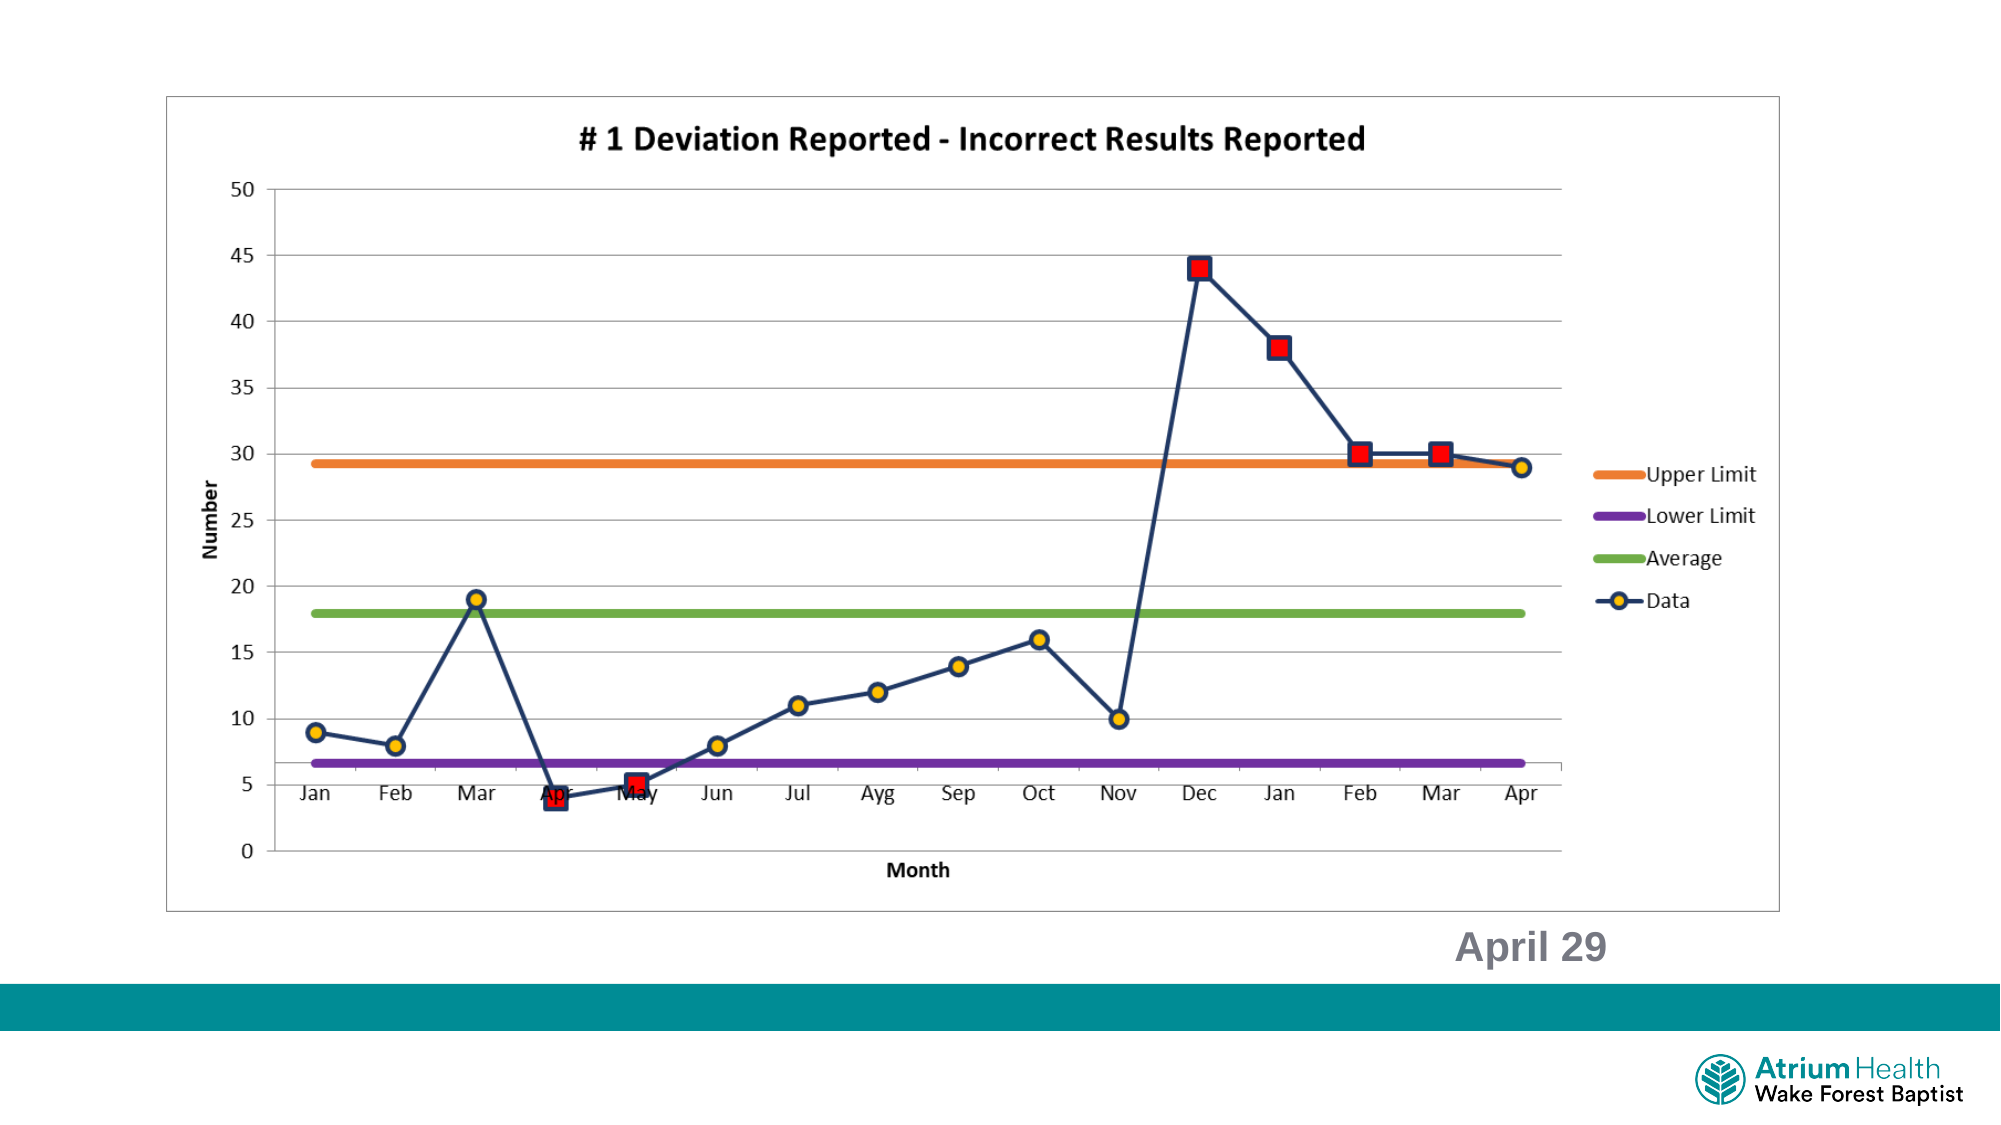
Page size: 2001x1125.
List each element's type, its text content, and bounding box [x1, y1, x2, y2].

text_box April 29 [1439, 913, 1665, 978]
picture [166, 96, 1780, 913]
picture [1695, 1054, 1963, 1106]
